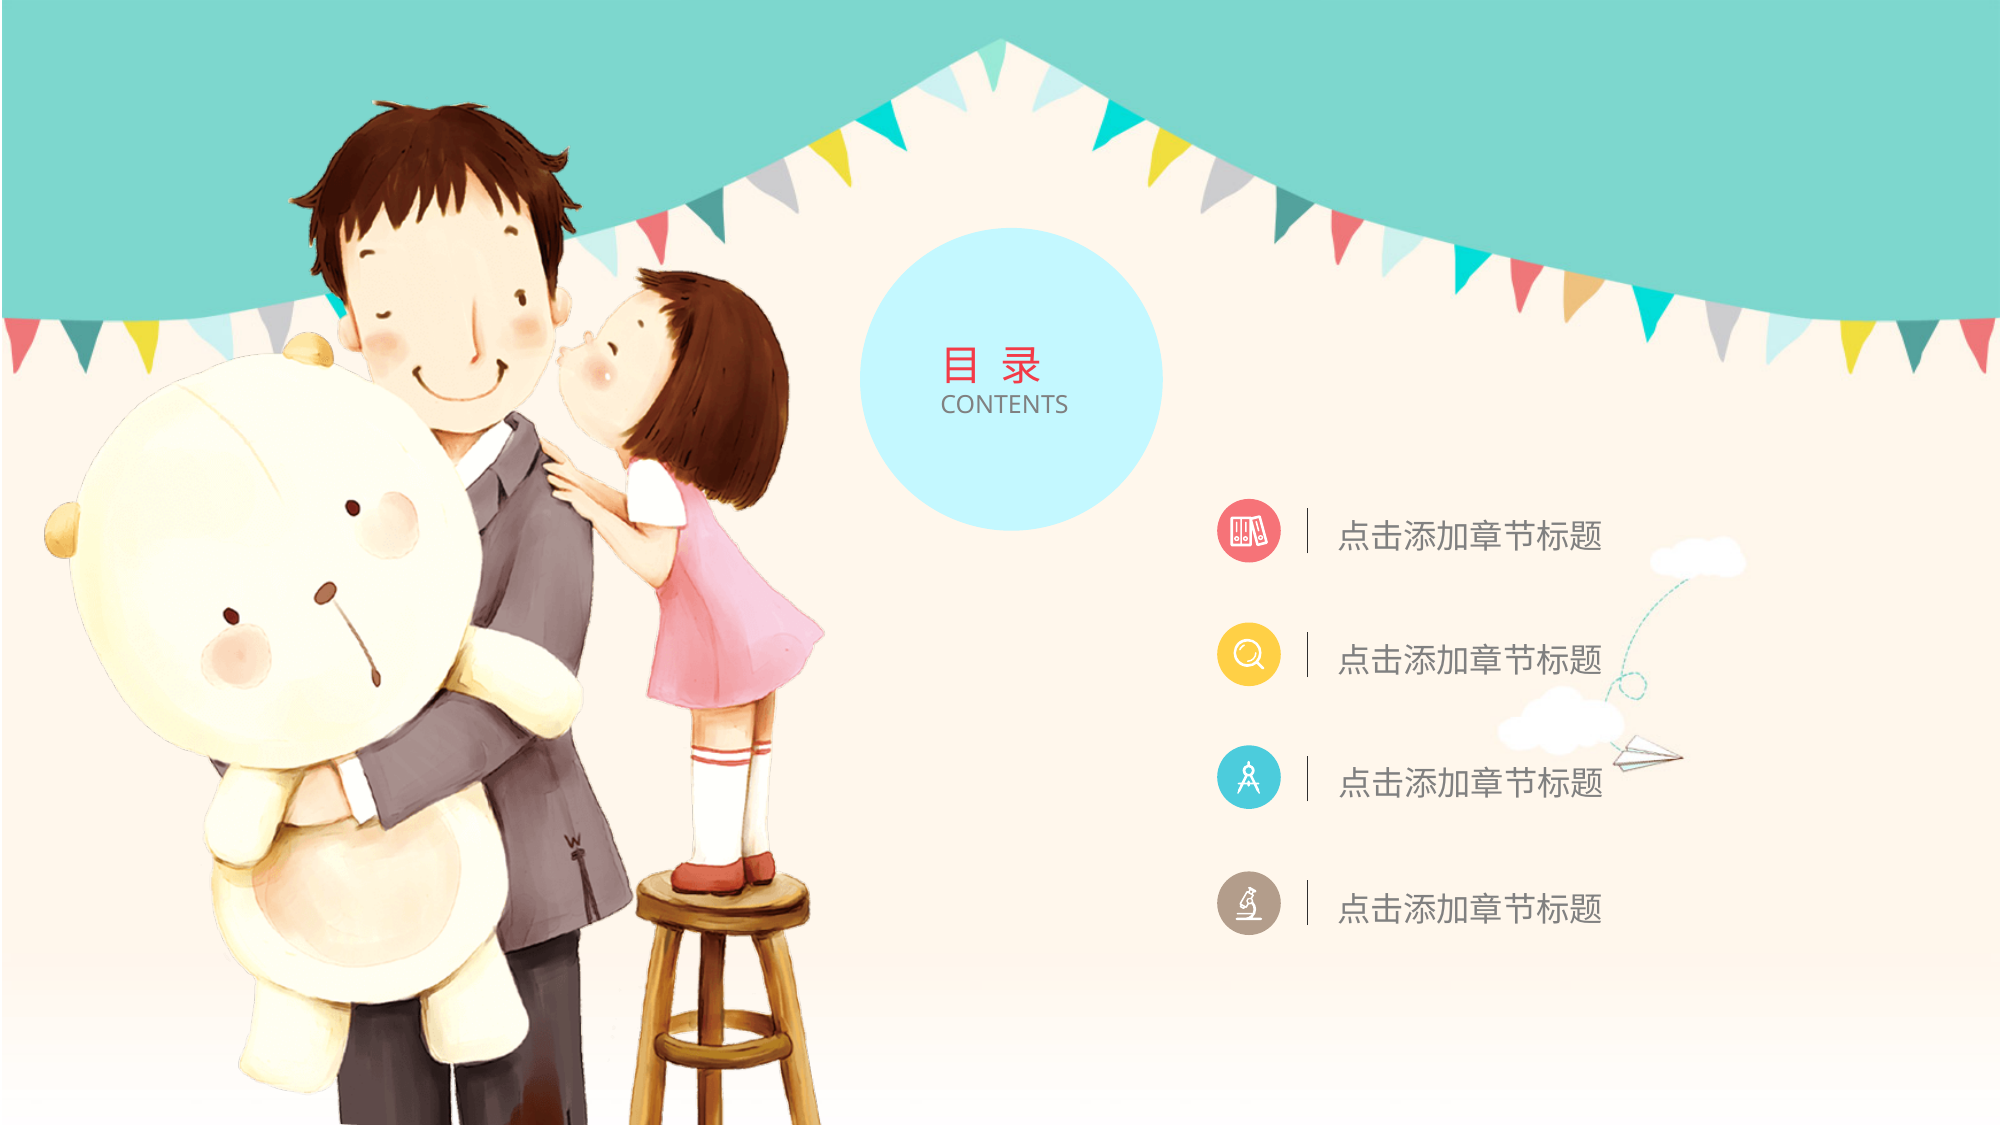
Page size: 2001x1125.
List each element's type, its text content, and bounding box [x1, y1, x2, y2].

text_box 点击添加章节标题 [1322, 507, 1618, 563]
text_box [1235, 886, 1263, 921]
text_box [1237, 760, 1261, 794]
text_box [1216, 744, 1282, 810]
text_box 点击添加章节标题 [1323, 754, 1620, 810]
text_box [920, 226, 1164, 532]
text_box 目 录 CONTENTS [940, 338, 1083, 419]
text_box 点击添加章节标题 [1322, 631, 1618, 687]
text_box [1230, 515, 1268, 547]
text_box [1216, 621, 1282, 688]
text_box [1233, 638, 1265, 670]
picture [2, 0, 2000, 1125]
text_box [1216, 870, 1282, 937]
text_box [1216, 497, 1282, 564]
text_box 点击添加章节标题 [1322, 880, 1618, 936]
